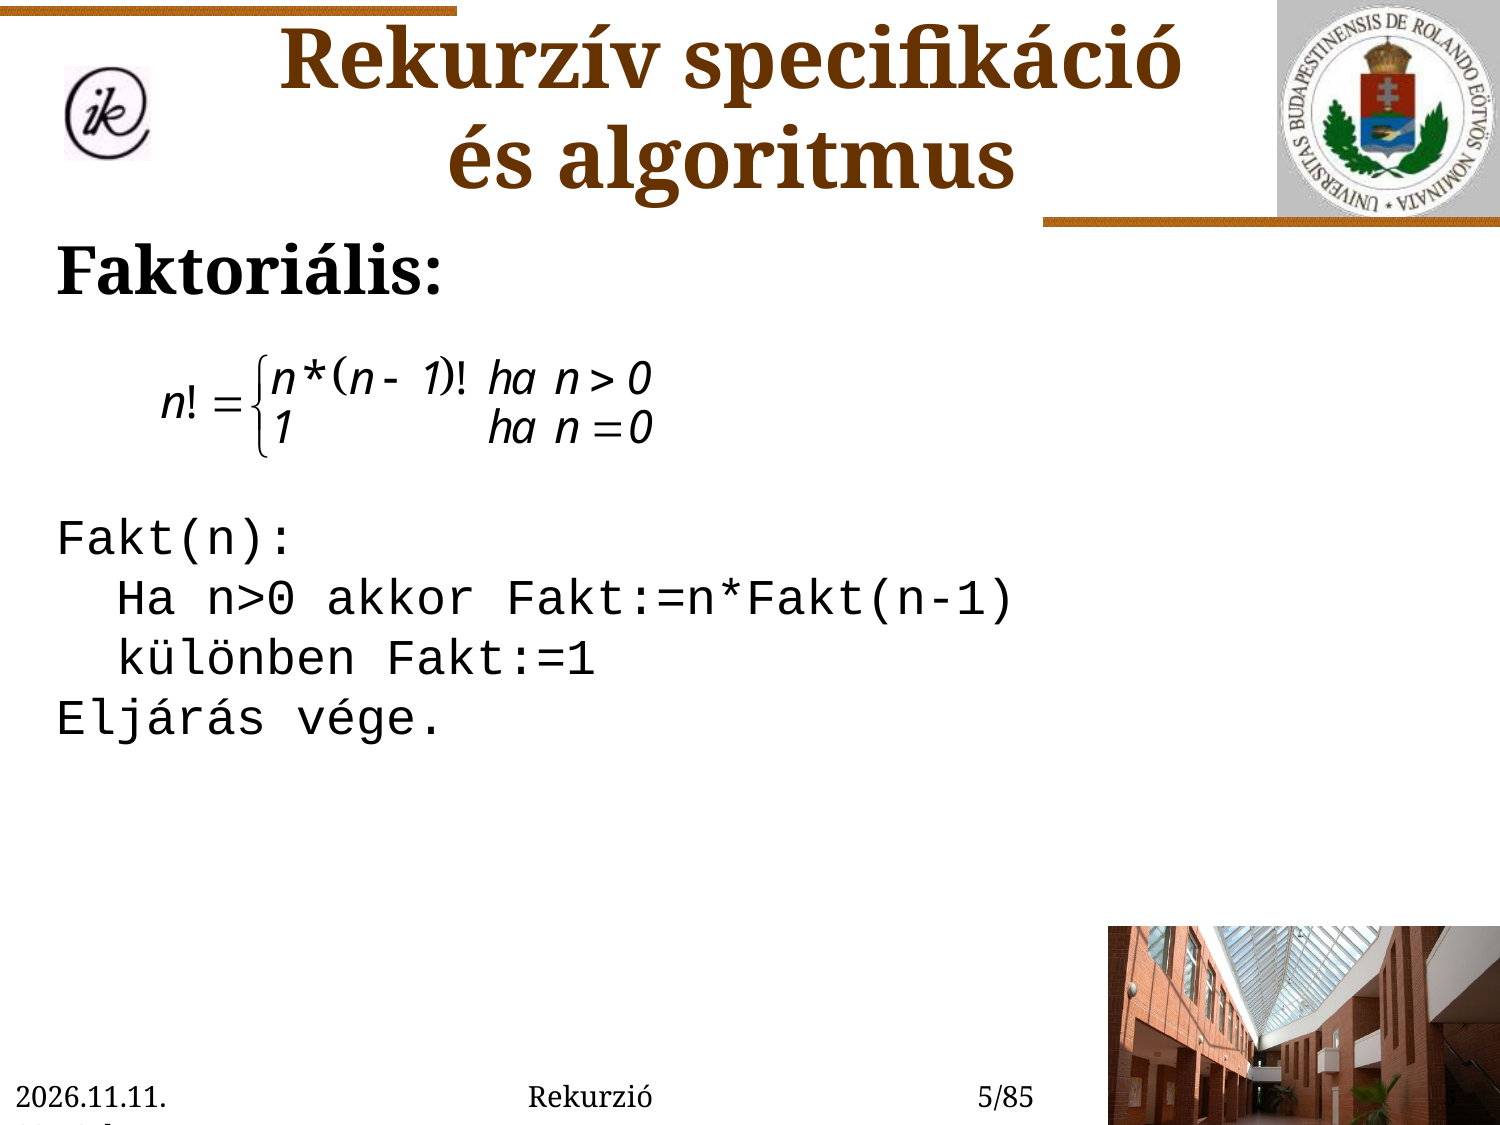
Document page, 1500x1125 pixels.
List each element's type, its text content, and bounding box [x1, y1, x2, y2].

picture [1108, 926, 1500, 1125]
text_box 5 [1246, 1077, 1471, 1125]
picture [64, 66, 151, 161]
title Rekurzív specifikáció és algoritmus [230, 14, 1235, 197]
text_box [153, 345, 656, 469]
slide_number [0, 1070, 242, 1125]
footer Rekurzió [242, 1070, 939, 1125]
list Faktoriális: Fakt(n): Ha n>0 akkor Fakt:=n*Fakt(n-1) különben Fakt:=1 Eljárás vége. [41, 220, 1471, 1035]
picture [0, 0, 457, 24]
slide_number 5/85 [962, 1070, 1105, 1125]
picture [1043, 0, 1500, 235]
